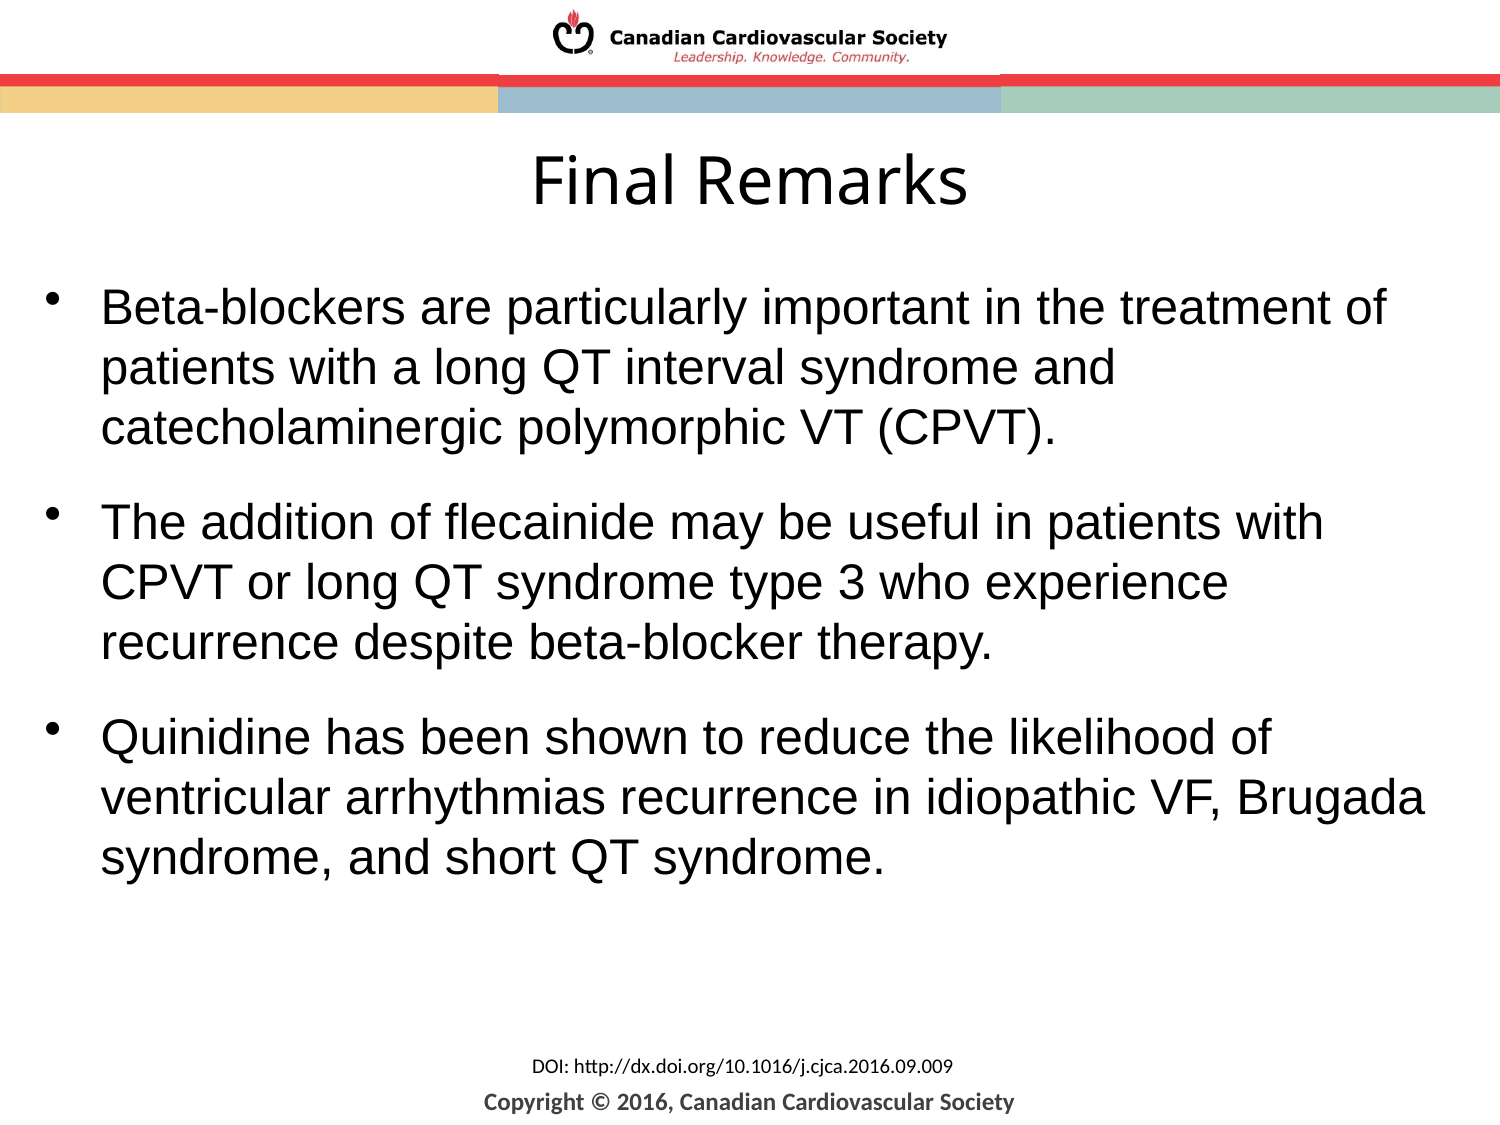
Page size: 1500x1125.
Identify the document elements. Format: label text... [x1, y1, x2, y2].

picture [0, 74, 1500, 113]
picture [553, 9, 947, 64]
list Beta-blockers are particularly important in the treatment of patients with a long QT interval syndrome and catecholaminergic polymorphic VT (CPVT). The addition of flecainide may be useful in patients with CPVT or long QT syndrome type 3 who experience recurrence despite beta-blocker therapy. Quinidine has been shown to reduce the likelihood of ventricular arrhythmias recurrence in idiopathic VF, Brugada syndrome, and short QT syndrome. [29, 267, 1471, 1083]
title Final Remarks [29, 125, 1471, 232]
